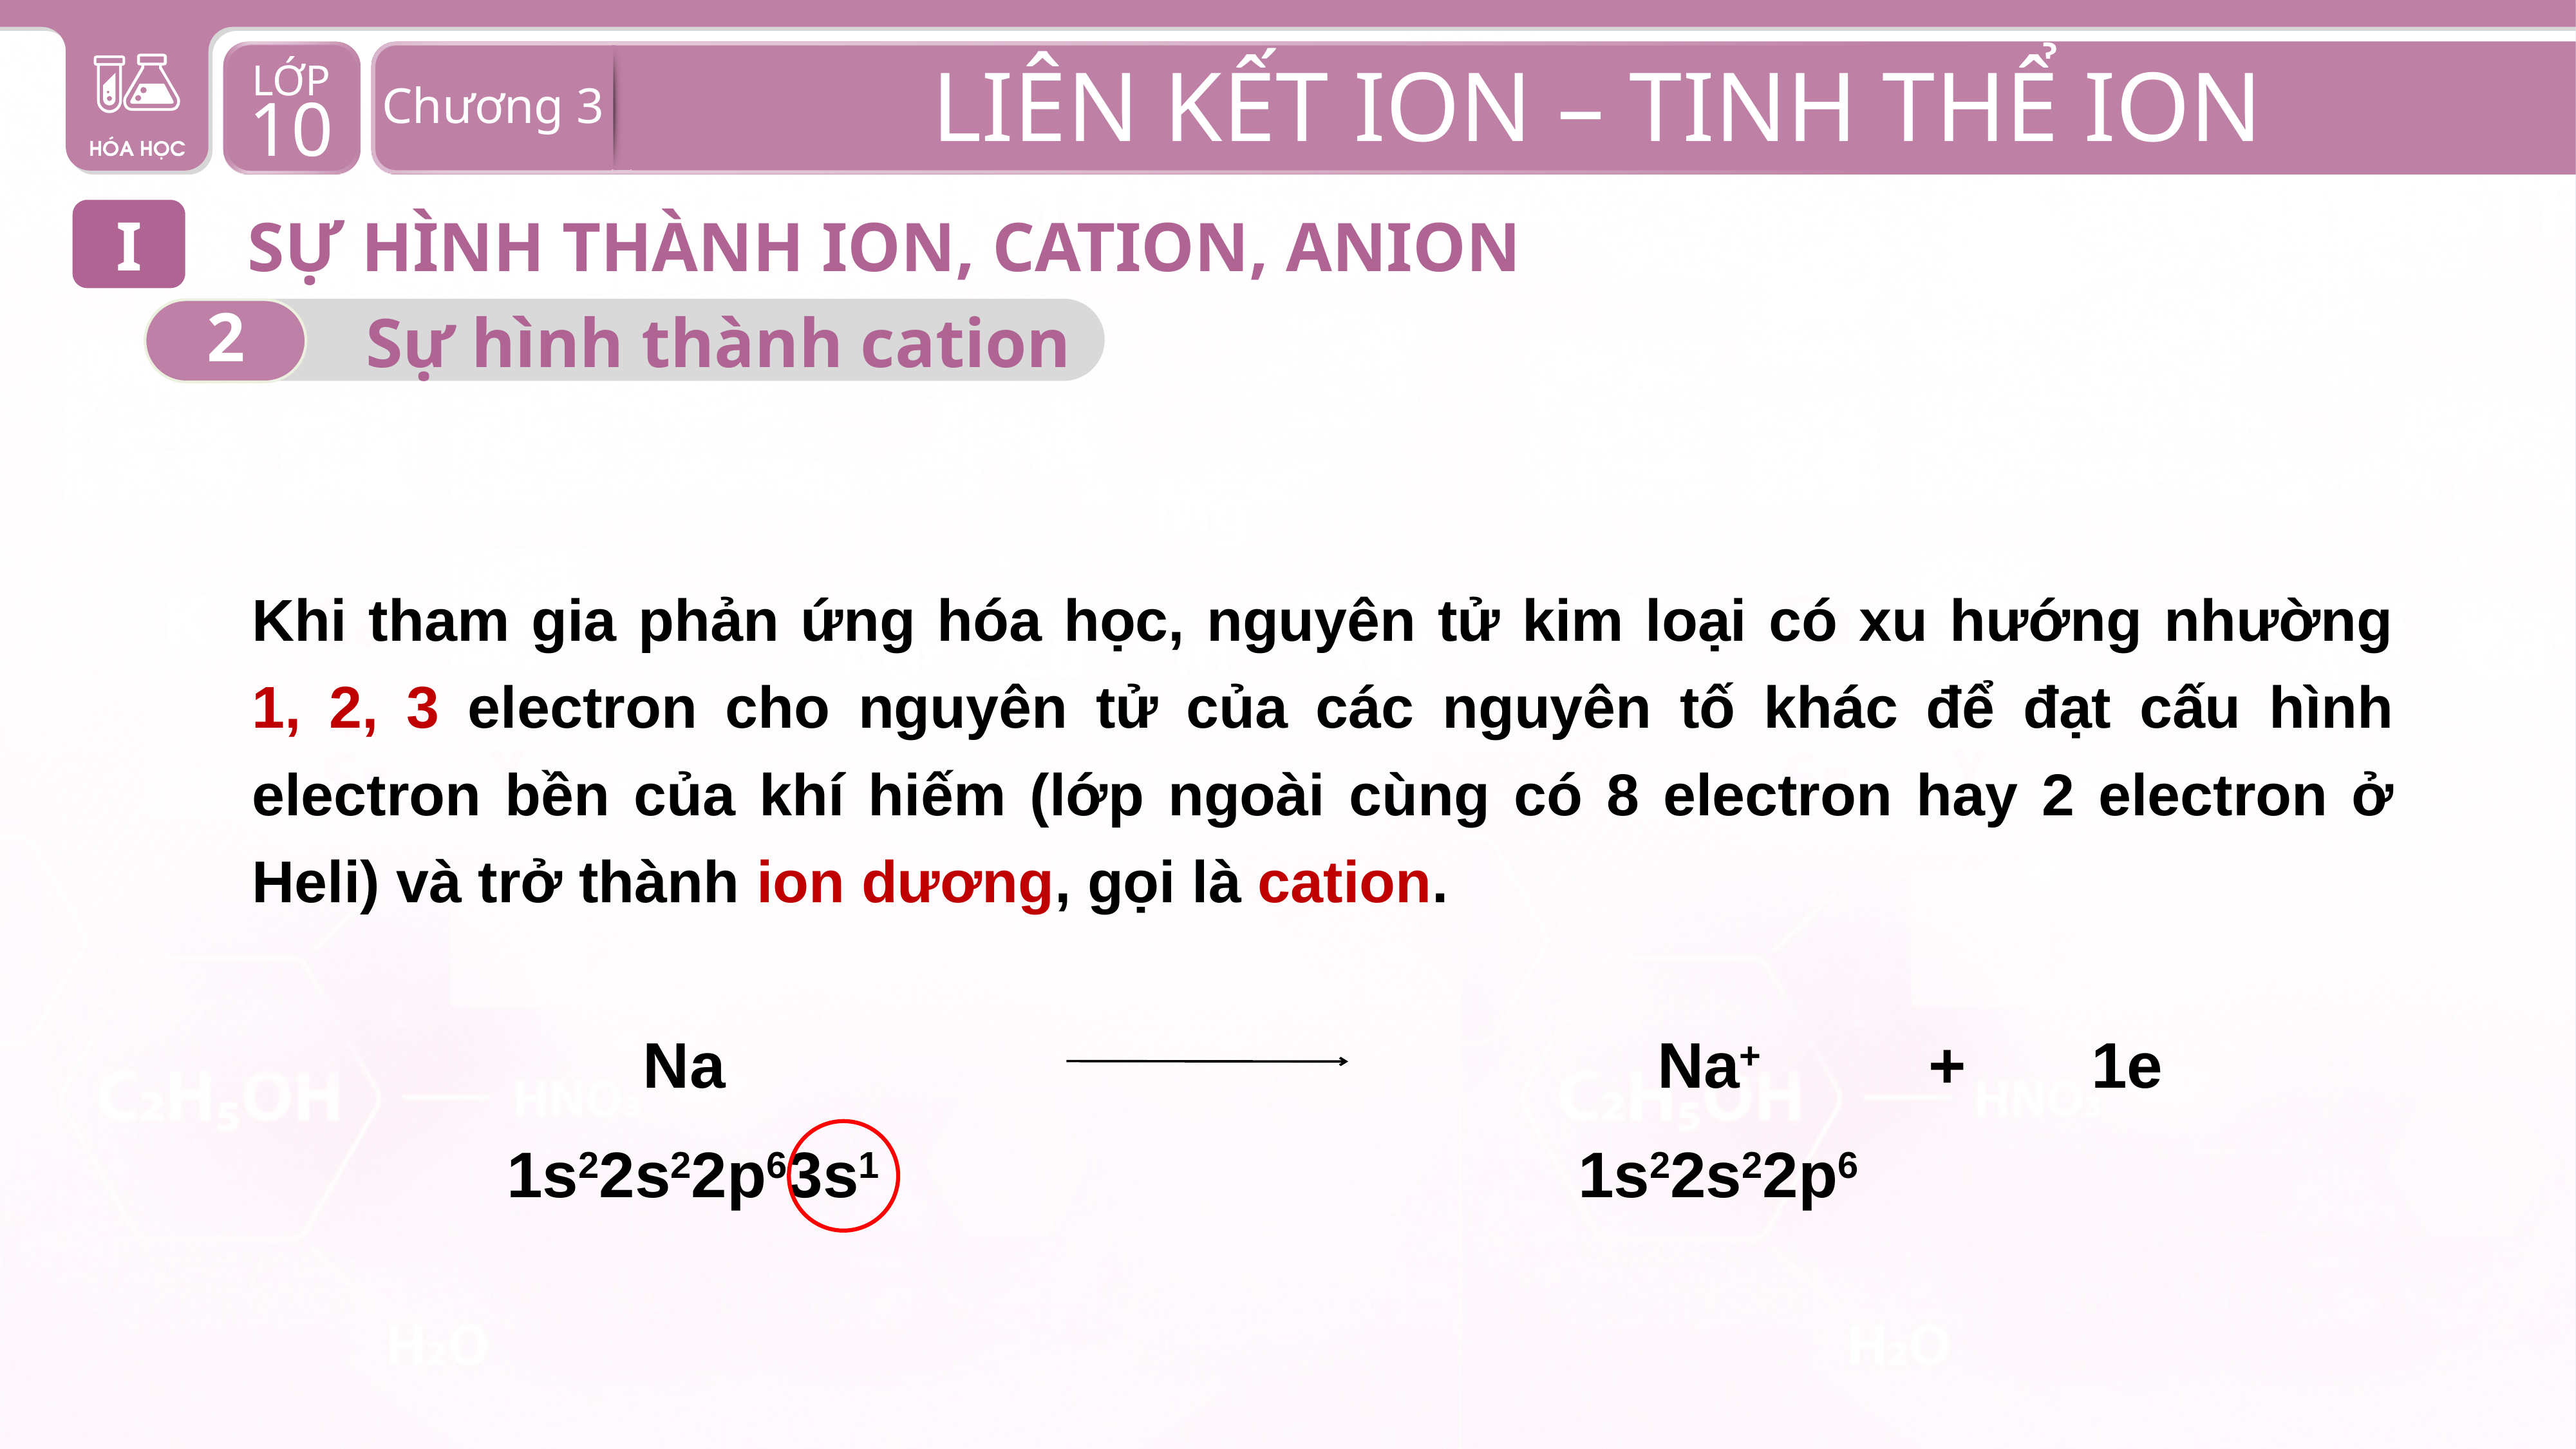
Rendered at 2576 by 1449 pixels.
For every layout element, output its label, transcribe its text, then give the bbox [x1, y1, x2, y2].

picture [0, 31, 2576, 1449]
text_box [256, 297, 356, 383]
text_box 2 [197, 289, 256, 380]
text_box [1081, 301, 1106, 379]
text_box Khi tham gia phản ứng hóa học, nguyên tử kim loại có xu hướng nhường 1, 2, 3 electron cho nguyên tử của các nguyên tố khác để đạt cấu hình electron bền của khí hiếm (lớp ngoài cùng có 8 electron hay 2 electron ở Heli) và trở thành ion dương, gọi là cation. [226, 553, 2423, 927]
text_box Sự hình thành cation [356, 295, 1081, 386]
text_box [144, 298, 308, 384]
text_box SỰ HÌNH THÀNH ION, CATION, ANION [238, 200, 1532, 290]
text_box I [71, 198, 187, 290]
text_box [281, 1010, 2302, 1232]
